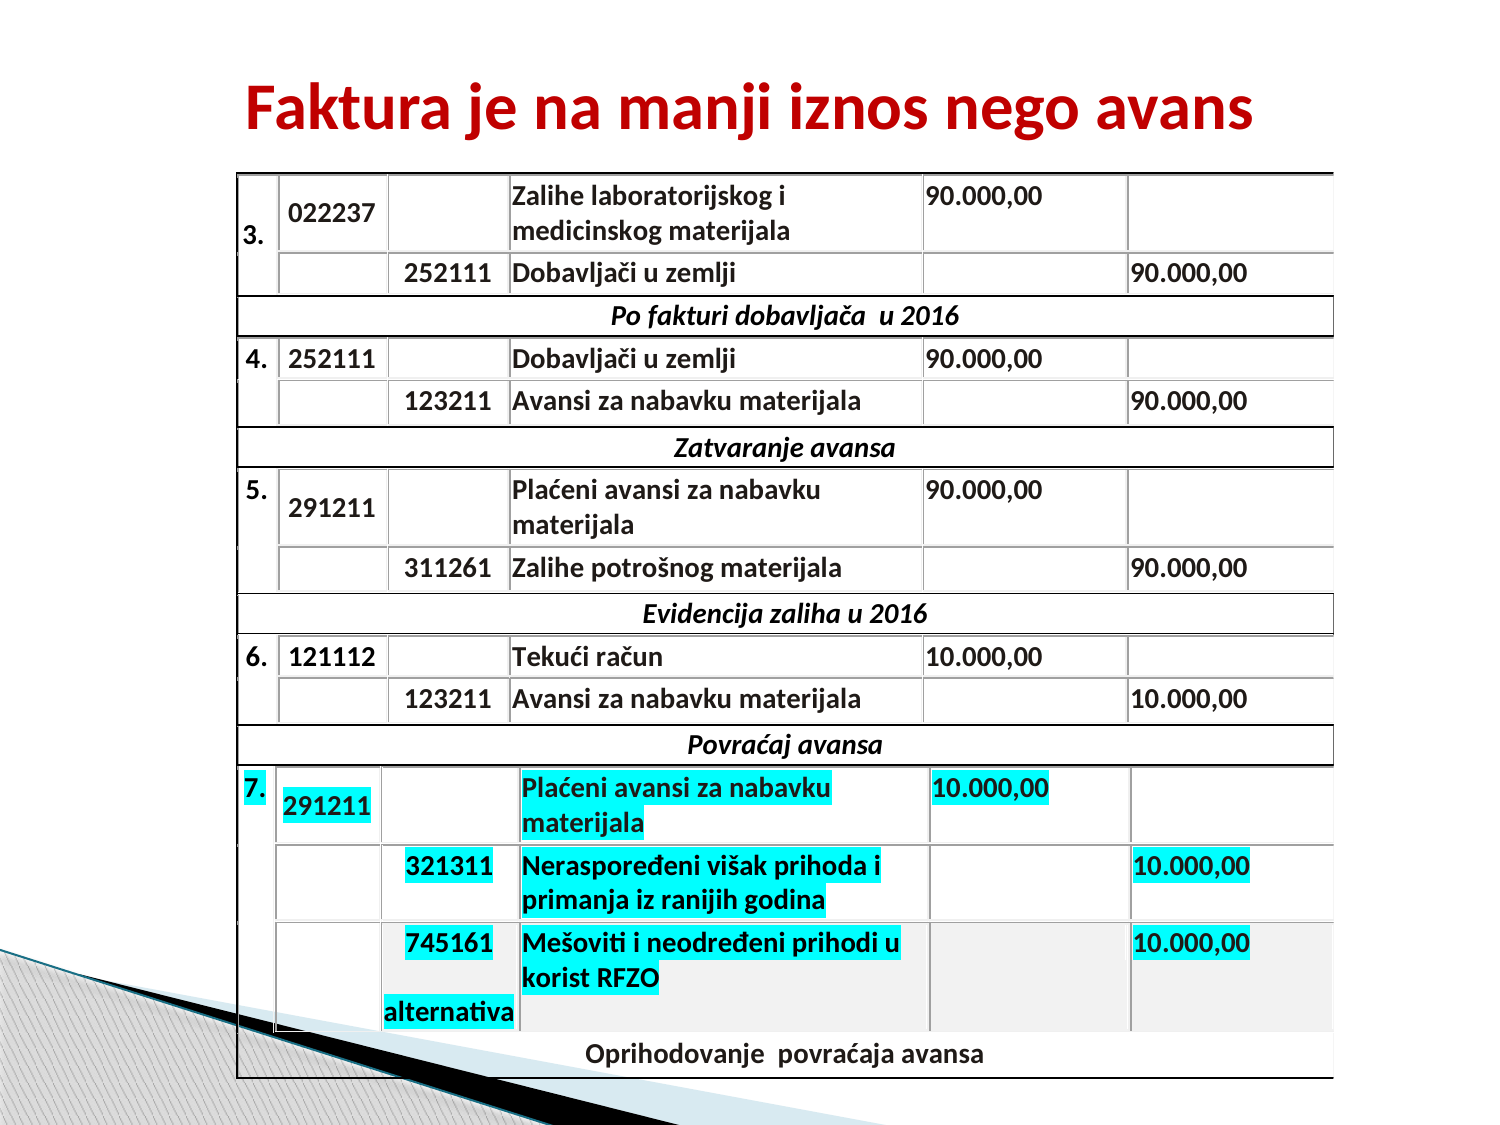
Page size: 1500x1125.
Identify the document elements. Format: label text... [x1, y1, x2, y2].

title Faktura je na manji iznos nego avans [75, 45, 1425, 161]
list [235, 172, 1334, 1125]
